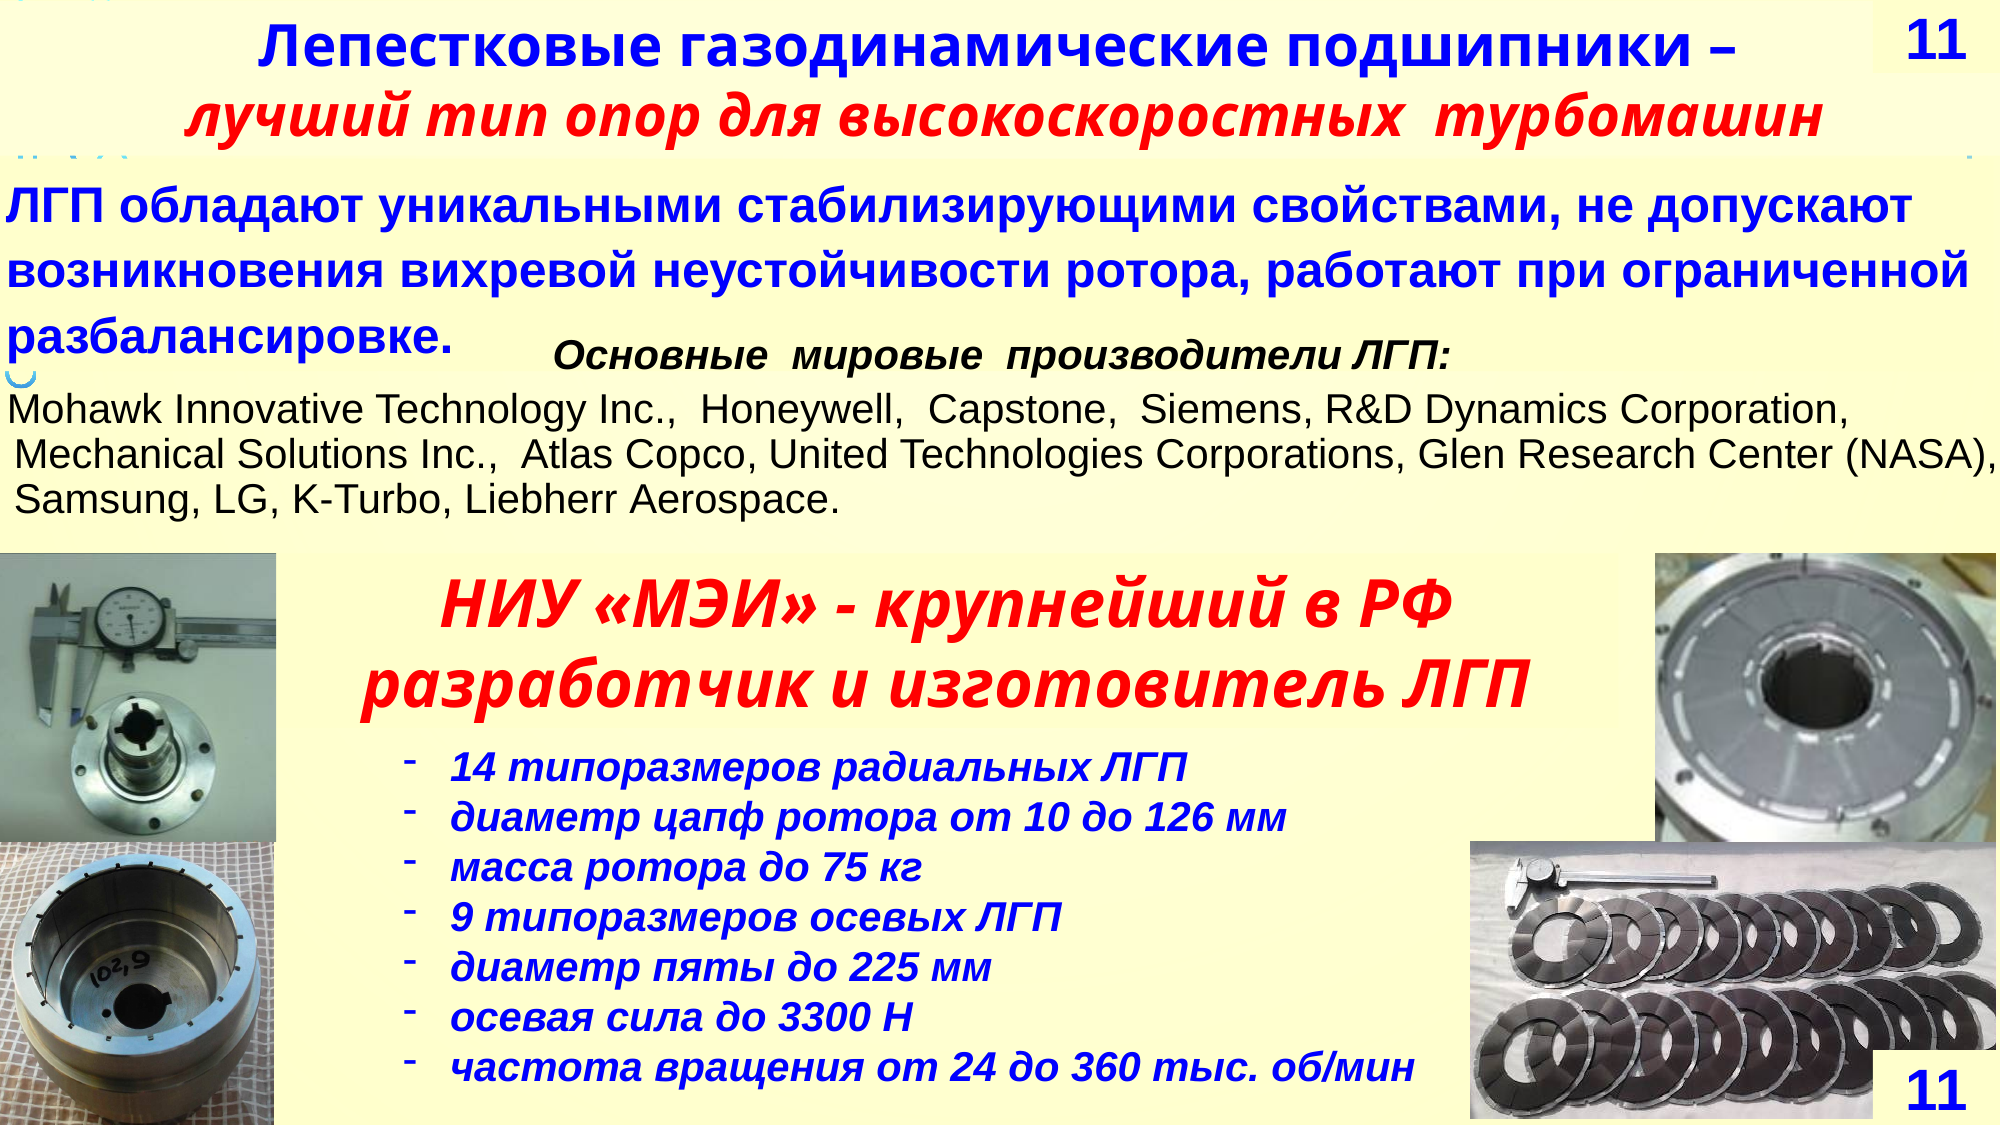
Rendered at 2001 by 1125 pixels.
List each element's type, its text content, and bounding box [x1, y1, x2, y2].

text_box ЛГП обладают уникальными стабилизирующими свойствами, не допускают возникновения вихревой неустойчивости ротора, работают при ограниченной разбалансировке. [0, 158, 1994, 326]
text_box 14 типоразмеров радиальных ЛГП диаметр цапф ротора от 10 до 126 мм масса ротора до 75 кг 9 типоразмеров осевых ЛГП диаметр пяты до 225 мм осевая сила до 3300 Н частота вращения от 24 до 360 тыс. об/мин [388, 732, 1431, 1098]
text_box 11 [1872, 0, 2000, 73]
text_box Лепестковые газодинамические подшипники – лучший тип опор для высокоскоростных турбомашин [0, 0, 2000, 156]
slide_number 11 [1872, 1050, 2000, 1125]
text_box Основные мировые производители ЛГП: Mohawk Innovative Technology Inc., Honeywell, Capstone, Siemens, R&D Dynamics Corporation, Mechanical Solutions Inc., Atlas Copco, United Technologies Corporations, Glen Research Center (NASA), Samsung, LG, K-Turbo, Liebherr Aerospace. [0, 326, 2000, 529]
text_box НИУ «МЭИ» - крупнейший в РФ разработчик и изготовитель ЛГП [277, 553, 1619, 728]
picture [0, 553, 277, 1125]
picture [1470, 553, 1996, 1120]
